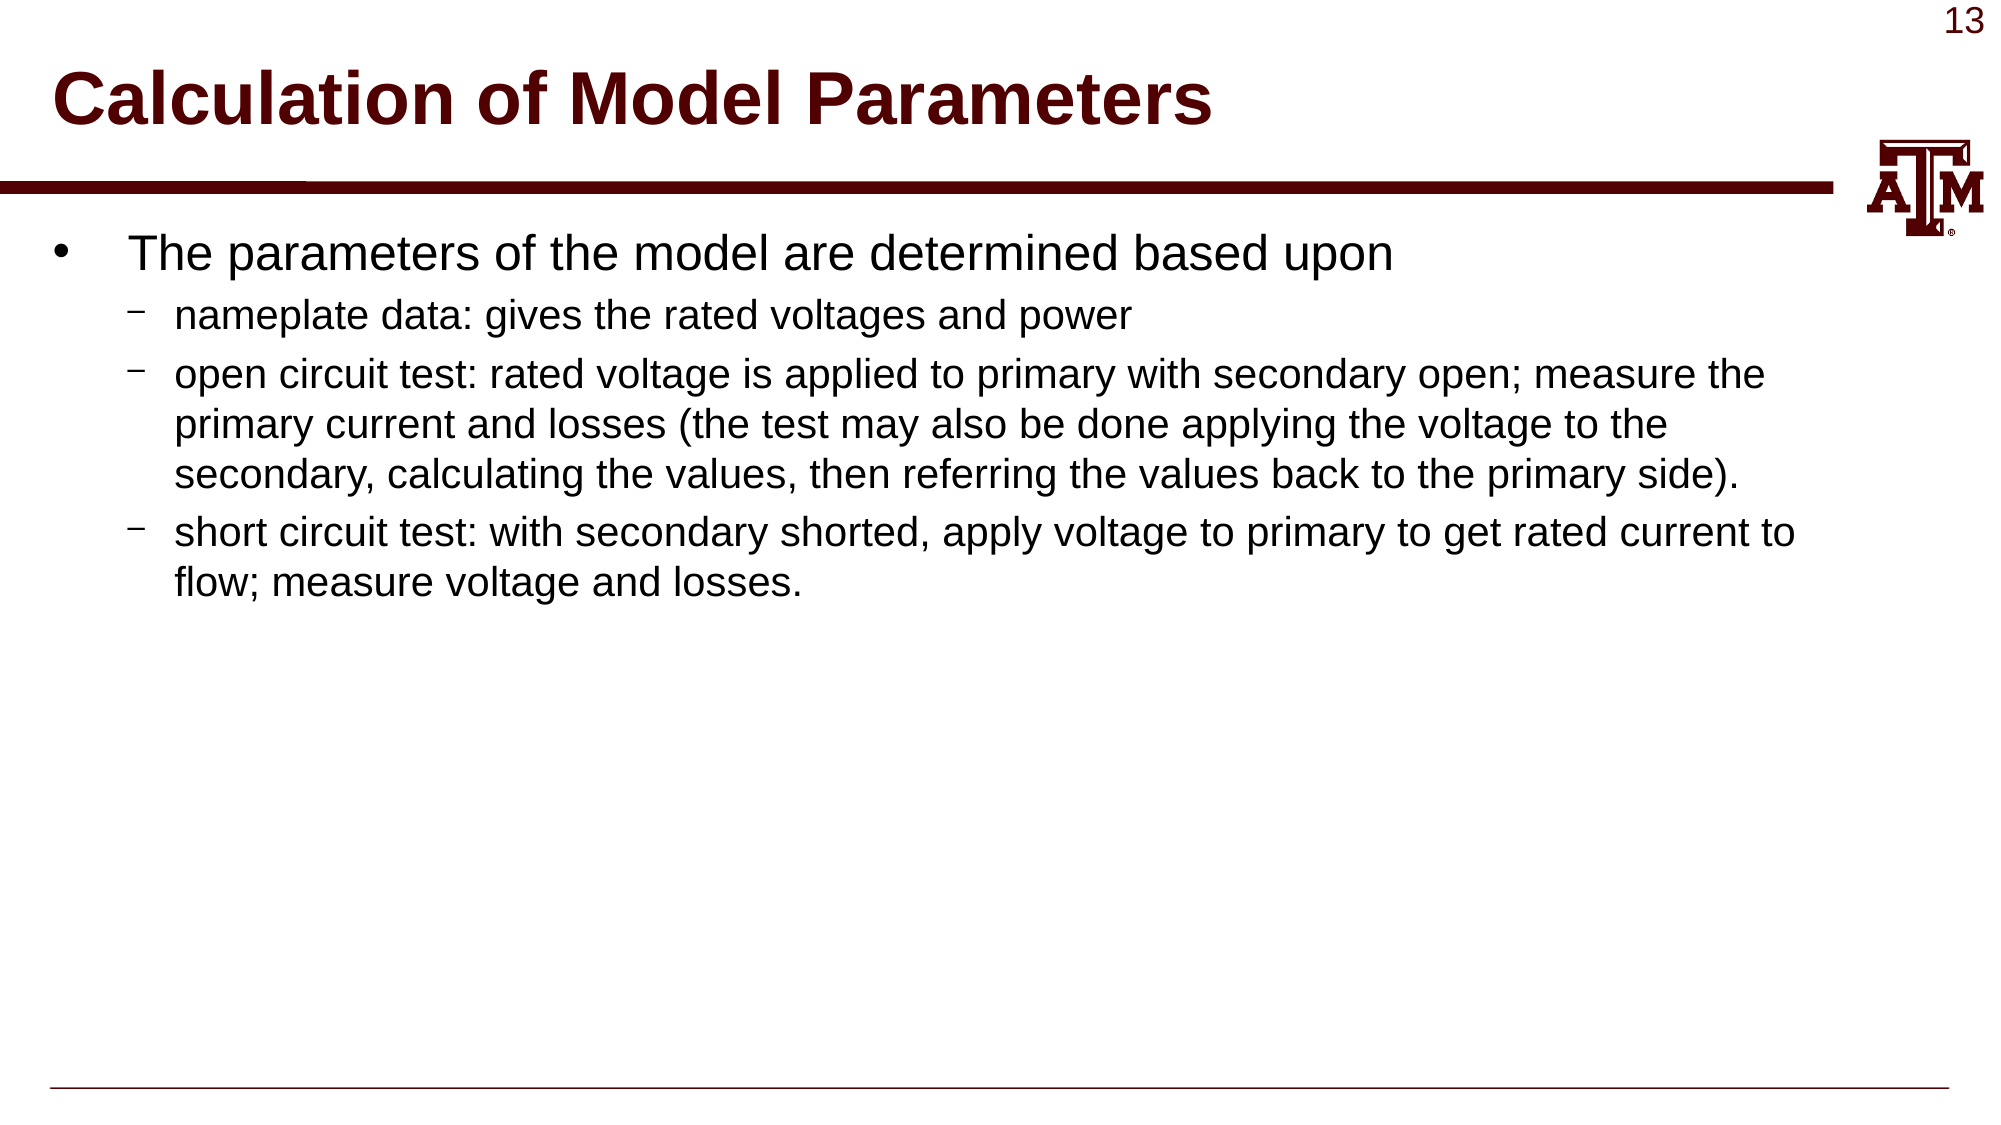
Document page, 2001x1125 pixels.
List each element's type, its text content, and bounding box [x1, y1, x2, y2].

list The parameters of the model are determined based upon nameplate data: gives the rated voltages and power open circuit test: rated voltage is applied to primary with secondary open; measure the primary current and losses (the test may also be done applying the voltage to the secondary, calculating the values, then referring the values back to the primary side). short circuit test: with secondary shorted, apply voltage to primary to get rated current to flow; measure voltage and losses. [37, 212, 1826, 1063]
picture [1850, 112, 2000, 263]
title Calculation of Model Parameters [37, 12, 1826, 188]
